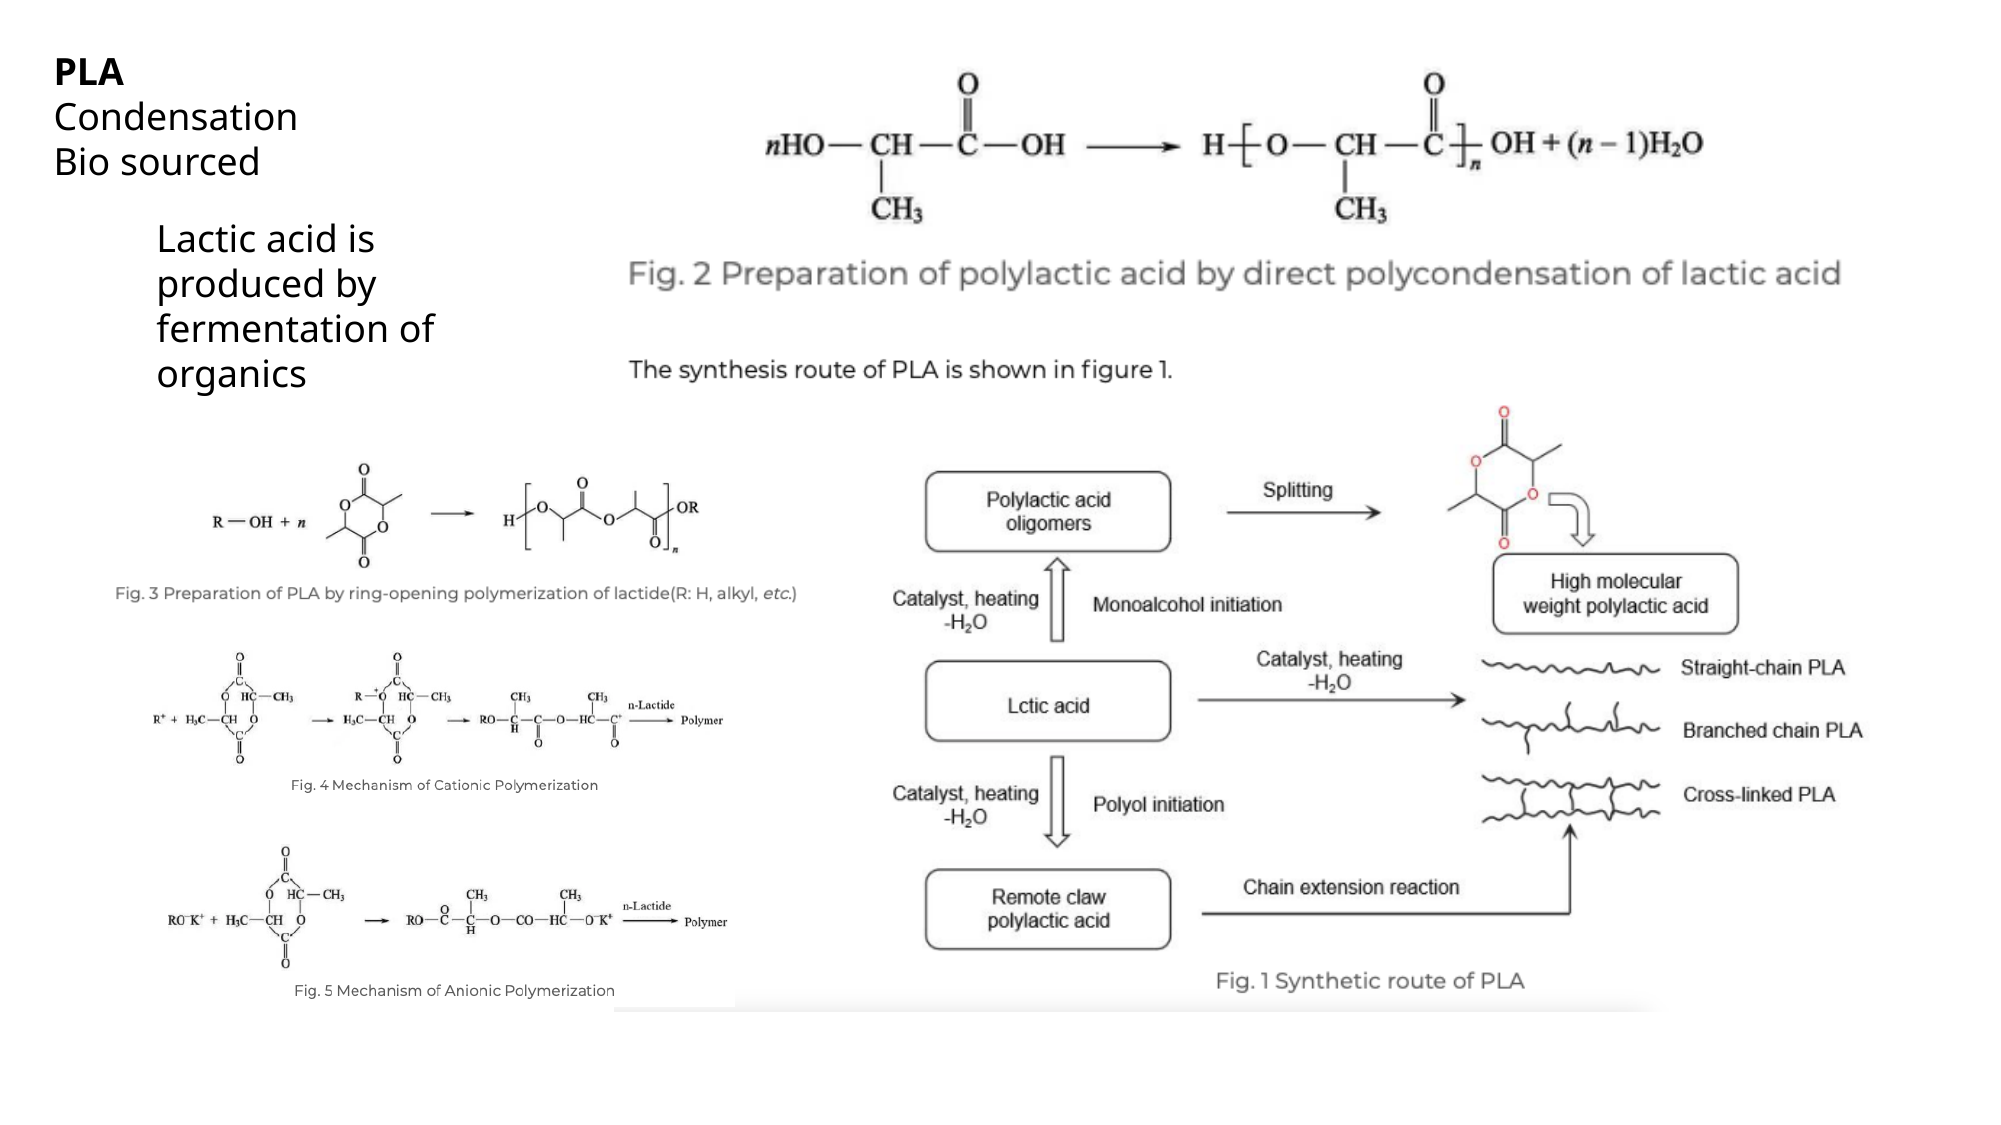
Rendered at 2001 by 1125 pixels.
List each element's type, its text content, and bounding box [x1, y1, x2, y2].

picture [613, 40, 1855, 304]
picture [110, 342, 1890, 1012]
text_box Lactic acid is produced by fermentation of organics [141, 207, 547, 403]
text_box PLA Condensation Bio sourced [38, 40, 314, 191]
